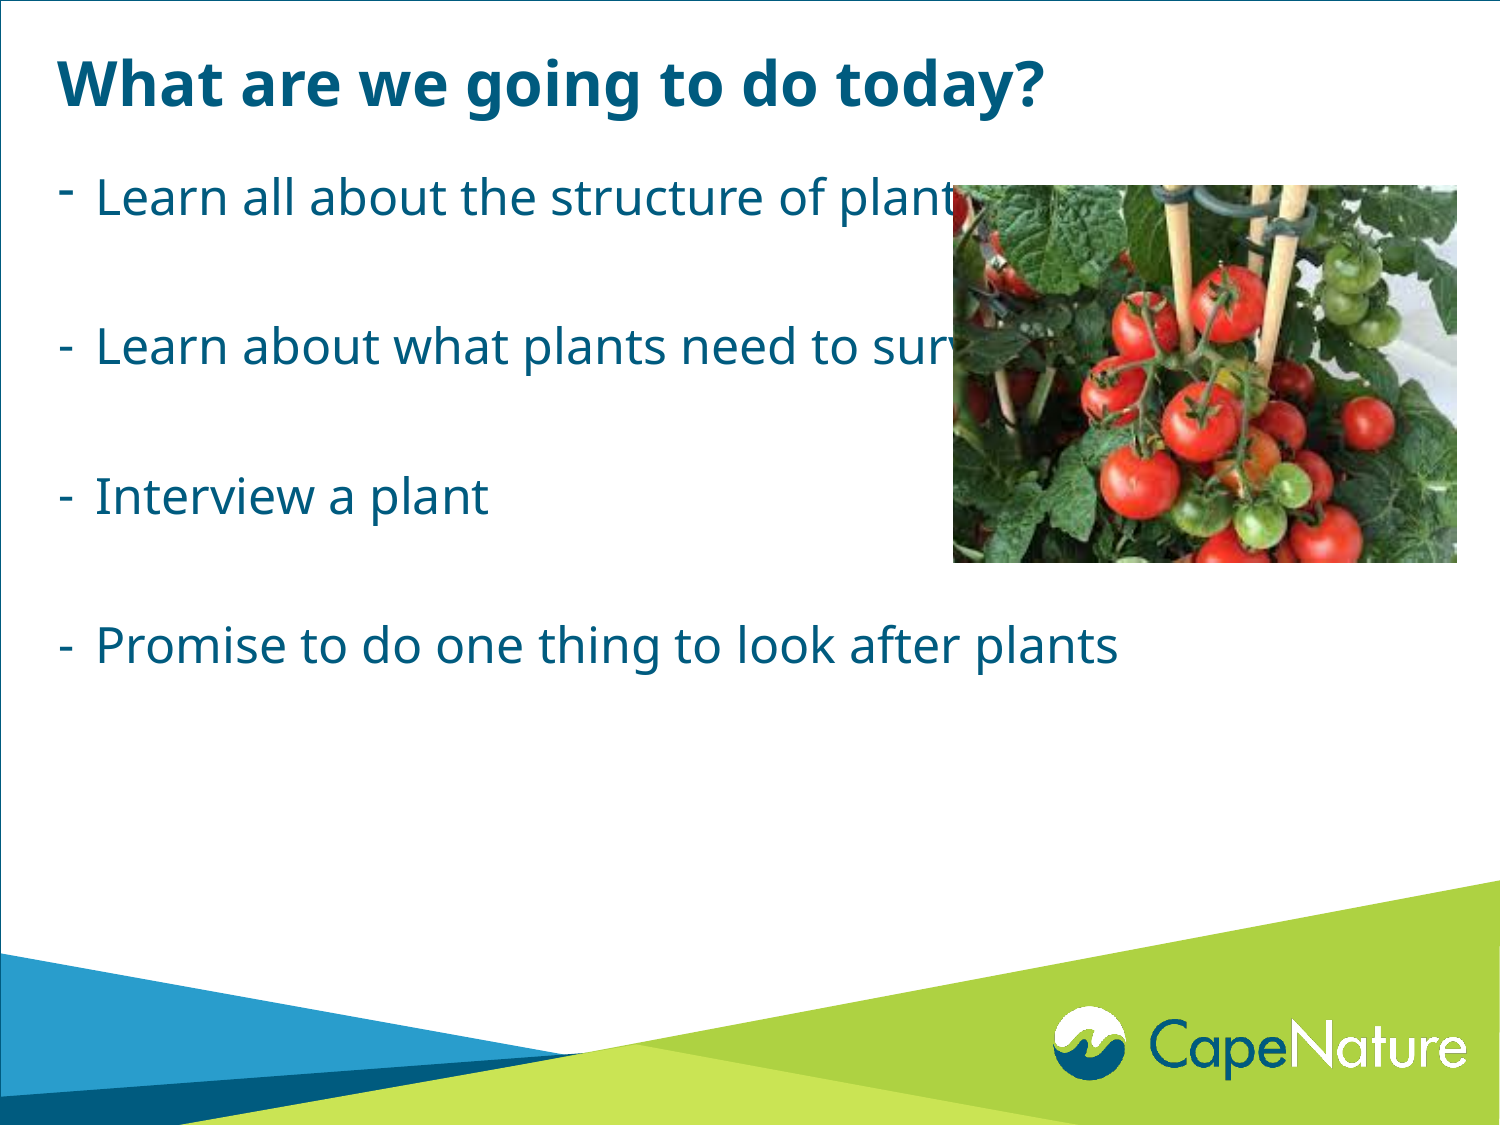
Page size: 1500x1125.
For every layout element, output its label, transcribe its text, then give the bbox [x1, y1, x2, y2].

list What are we going to do today? [43, 32, 1314, 128]
picture [1035, 1001, 1484, 1085]
picture [953, 185, 1457, 563]
list Learn all about the structure of plants Learn about what plants need to survive Interview a plant Promise to do one thing to look after plants [43, 164, 1158, 575]
